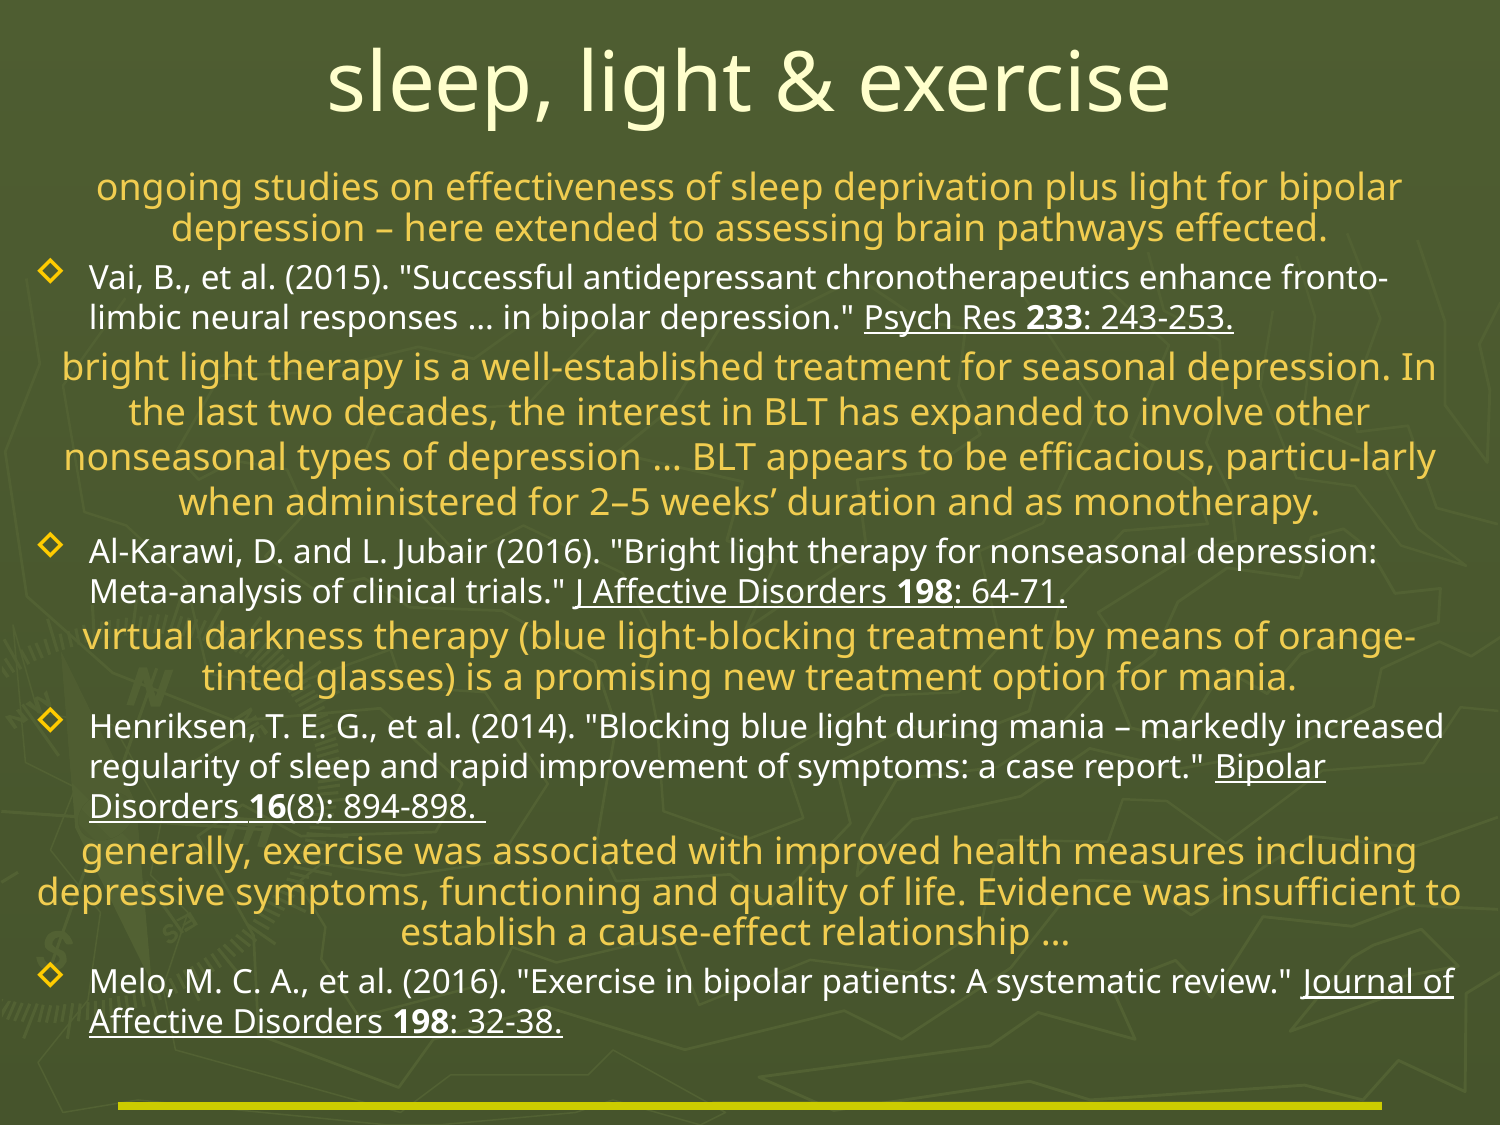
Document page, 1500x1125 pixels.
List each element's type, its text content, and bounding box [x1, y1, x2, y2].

title sleep, light & exercise [0, 7, 1500, 149]
list ongoing studies on effectiveness of sleep deprivation plus light for bipolar depression – here extended to assessing brain pathways effected. Vai, B., et al. (2015). "Successful antidepressant chronotherapeutics enhance fronto-limbic neural responses … in bipolar depression." Psych Res 233: 243-253. bright light therapy is a well-established treatment for seasonal depression. In the last two decades, the interest in BLT has expanded to involve other nonseasonal types of depression … BLT appears to be efficacious, particu-larly when administered for 2–5 weeks’ duration and as monotherapy. Al-Karawi, D. and L. Jubair (2016). "Bright light therapy for nonseasonal depression: Meta-analysis of clinical trials." J Affective Disorders 198: 64-71. virtual darkness therapy (blue light-blocking treatment by means of orange-tinted glasses) is a promising new treatment option for mania. Henriksen, T. E. G., et al. (2014). "Blocking blue light during mania – markedly increased regularity of sleep and rapid improvement of symptoms: a case report." Bipolar Disorders 16(8): 894-898. generally, exercise was associated with improved health measures including depressive symptoms, functioning and quality of life. Evidence was insufficient to establish a cause-effect relationship … Melo, M. C. A., et al. (2016). "Exercise in bipolar patients: A systematic review." Journal of Affective Disorders 198: 32-38. [17, 160, 1483, 1083]
